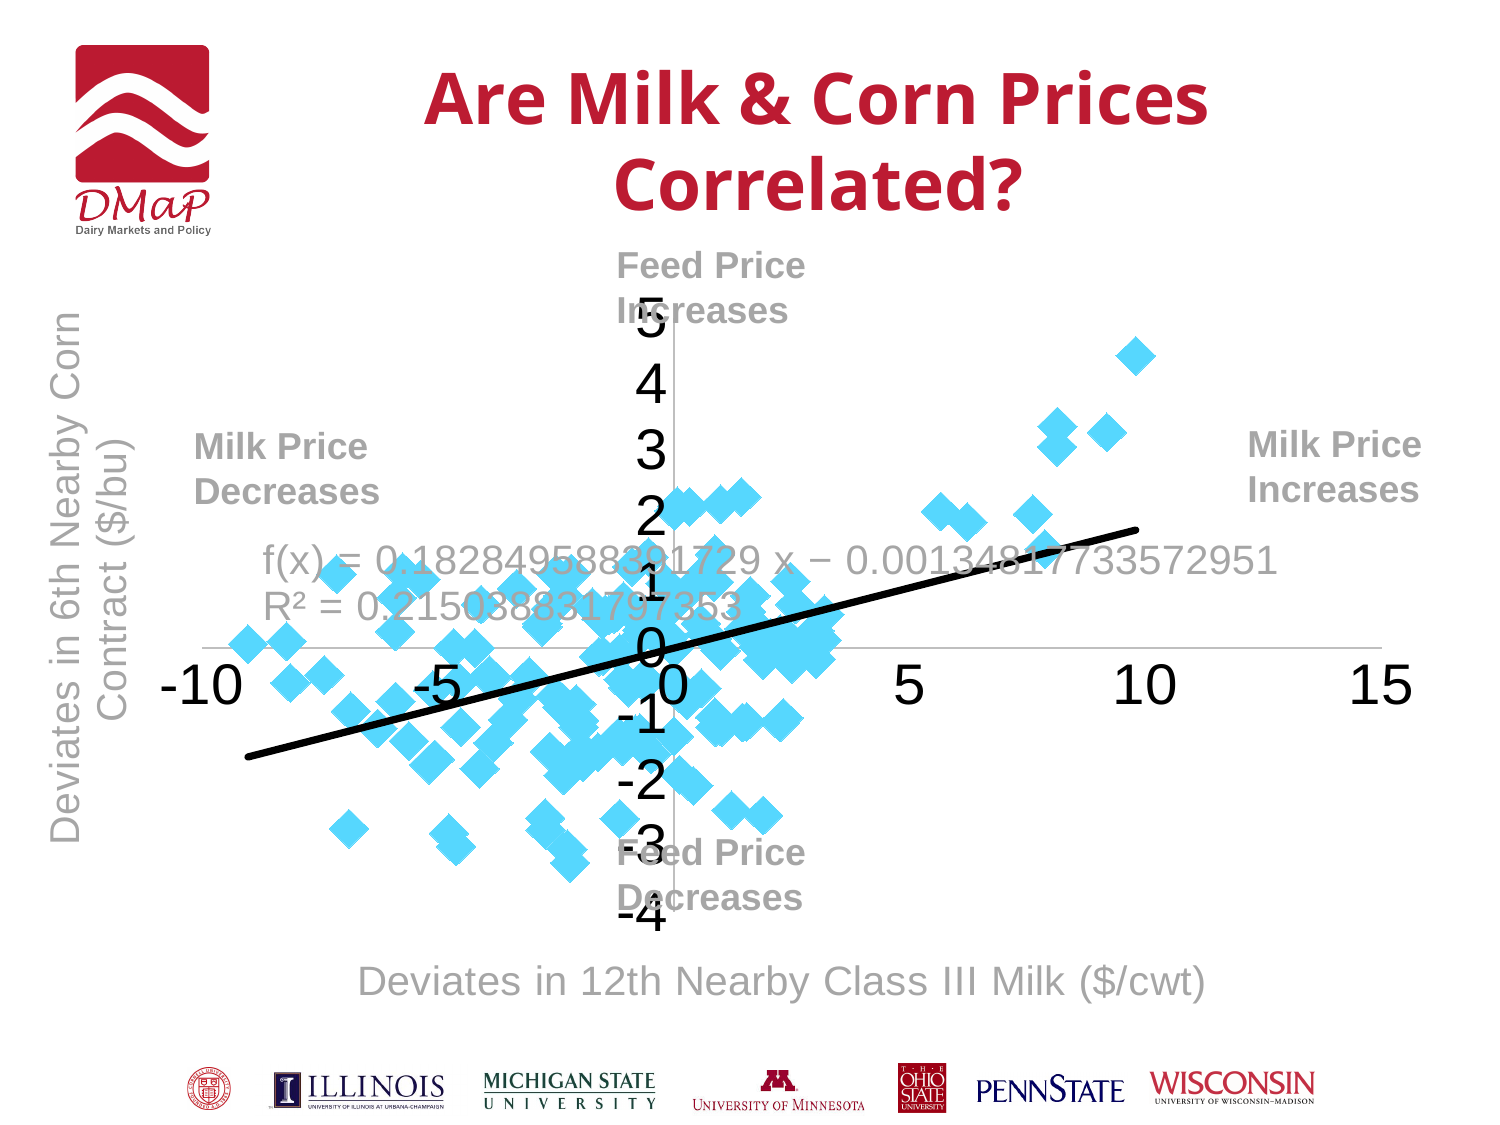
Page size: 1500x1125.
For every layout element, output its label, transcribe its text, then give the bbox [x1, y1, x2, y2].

title Are Milk & Corn Prices Correlated? [210, 45, 1425, 230]
chart [0, 232, 1500, 1017]
picture [976, 1072, 1128, 1106]
picture [75, 45, 210, 232]
